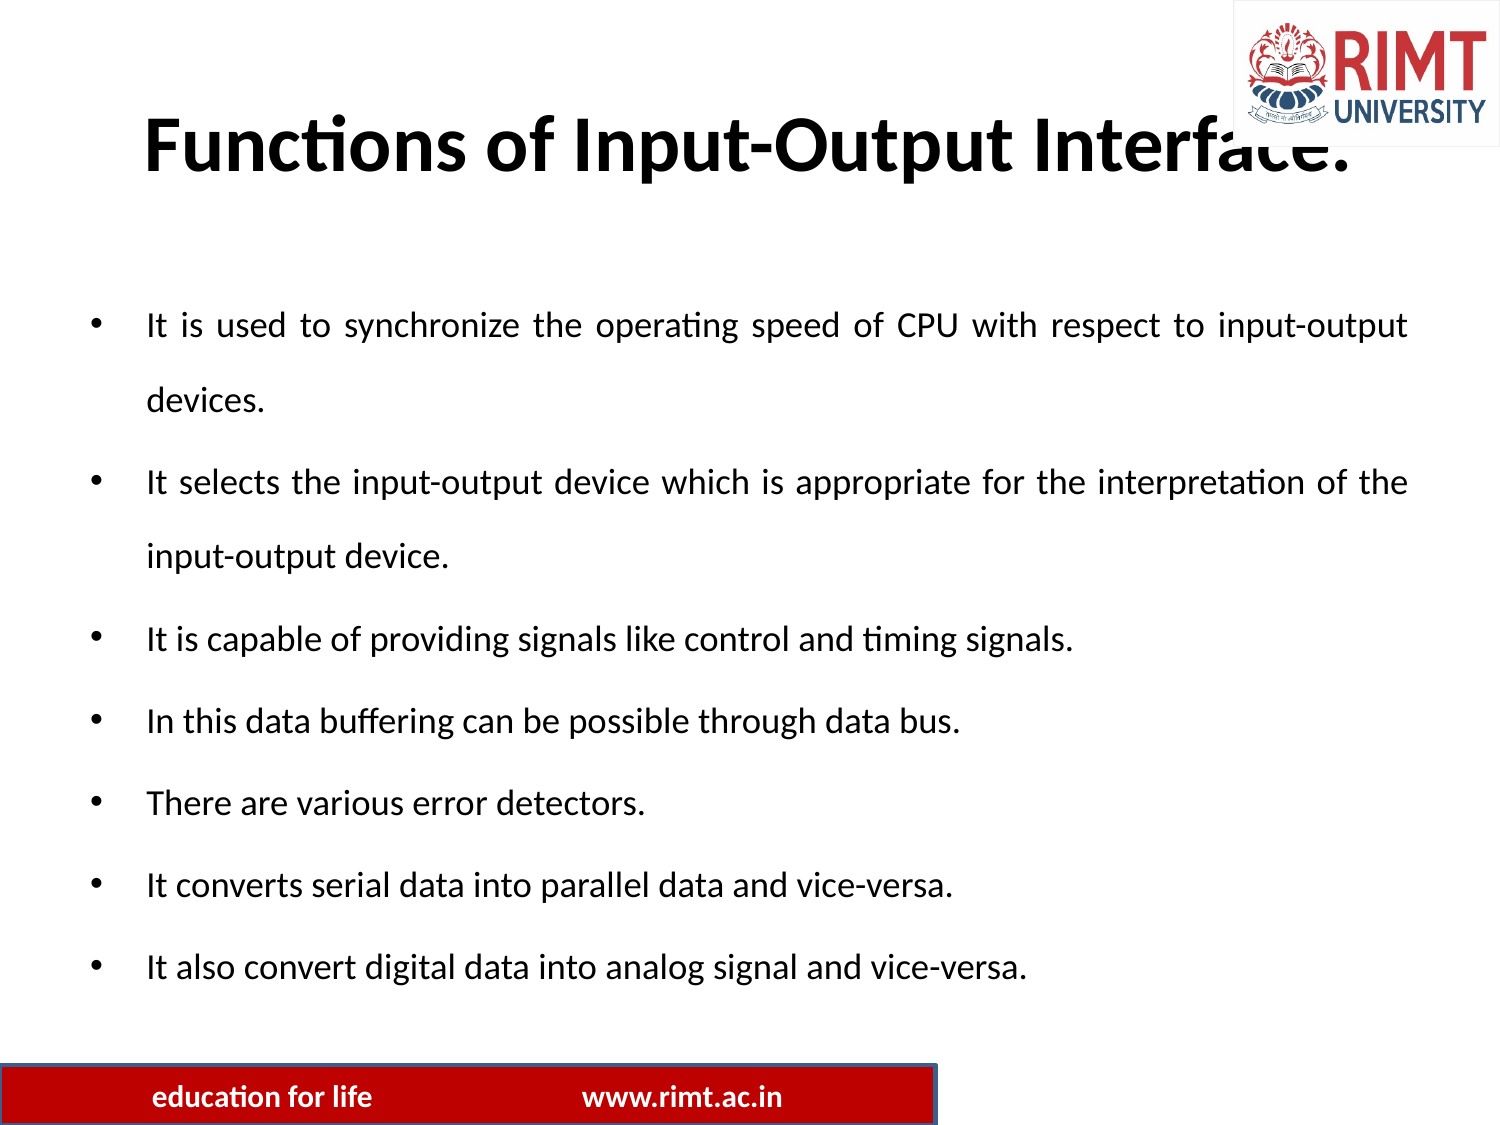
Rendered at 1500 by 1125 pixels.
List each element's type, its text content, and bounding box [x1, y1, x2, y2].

picture [1233, 0, 1500, 147]
title Functions of Input-Output Interface: [75, 45, 1425, 233]
text_box education for life www.rimt.ac.in [0, 1063, 938, 1125]
list It is used to synchronize the operating speed of CPU with respect to input-output devices. It selects the input-output device which is appropriate for the interpretation of the input-output device. It is capable of providing signals like control and timing signals. In this data buffering can be possible through data bus. There are various error detectors. It converts serial data into parallel data and vice-versa. It also convert digital data into analog signal and vice-versa. [75, 262, 1425, 1005]
